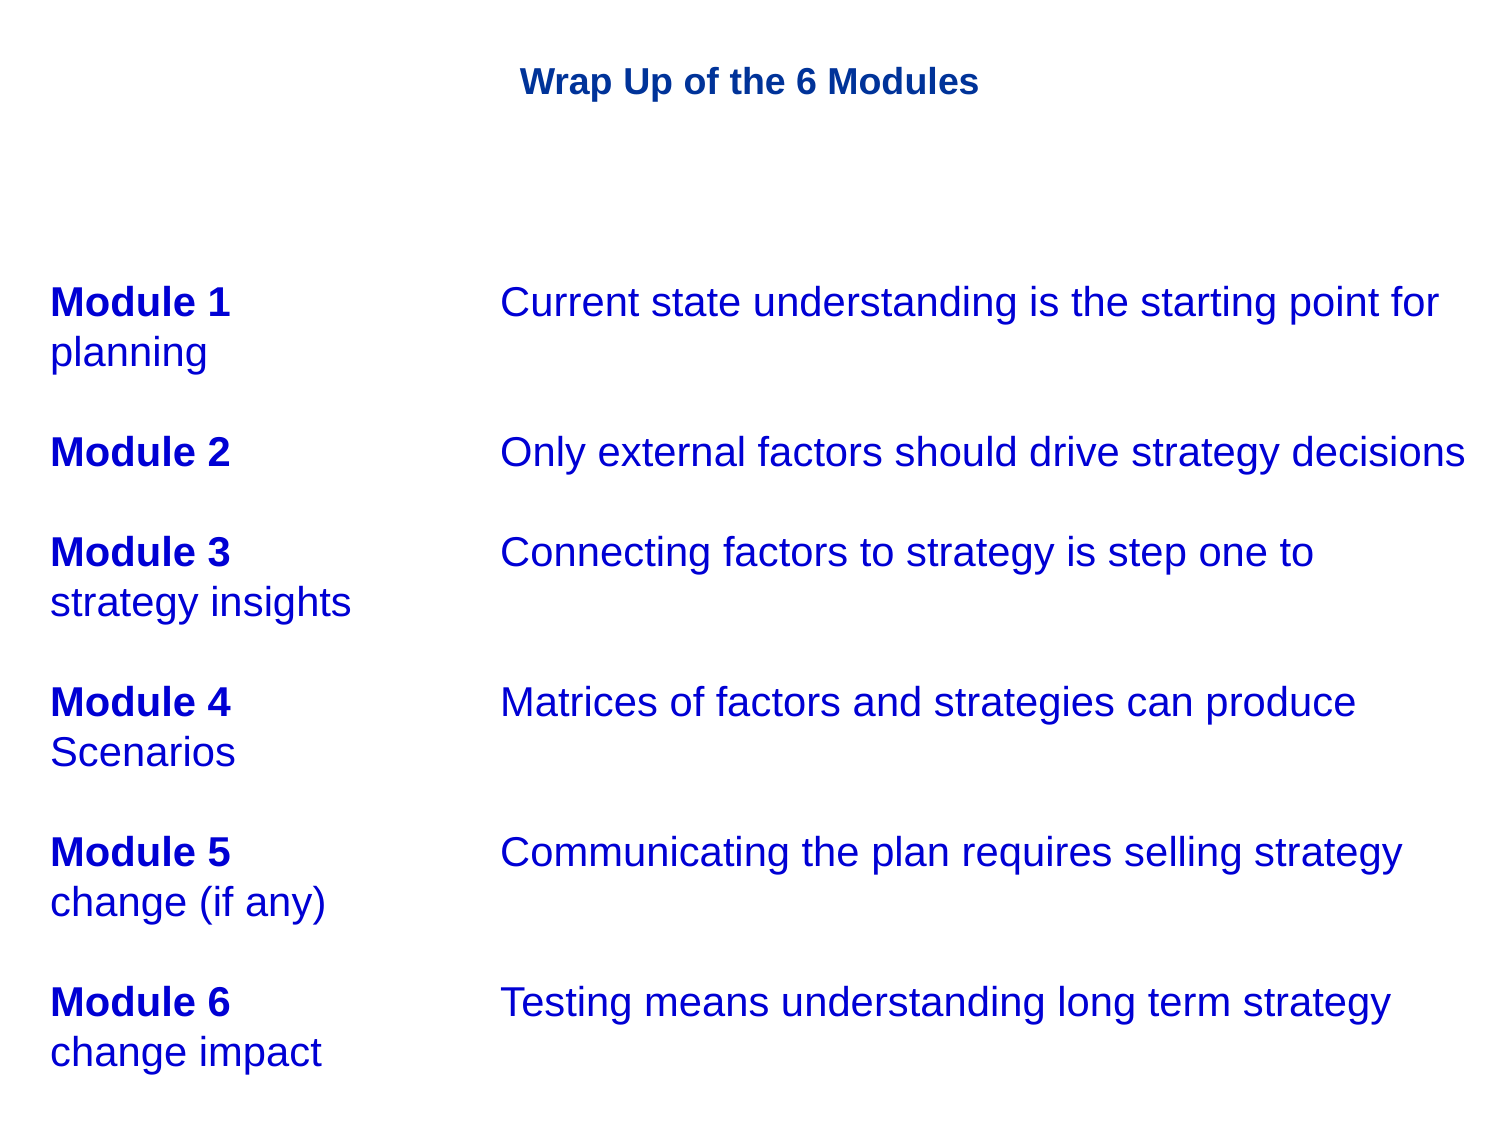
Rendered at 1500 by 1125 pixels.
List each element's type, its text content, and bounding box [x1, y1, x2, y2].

text_box Module 1 Current state understanding is the starting point for planning Module 2 Only external factors should drive strategy decisions Module 3 Connecting factors to strategy is step one to strategy insights Module 4 Matrices of factors and strategies can produce Scenarios Module 5 Communicating the plan requires selling strategy change (if any) Module 6 Testing means understanding long term strategy change impact [35, 267, 1483, 1125]
title Wrap Up of the 6 Modules [187, 37, 1313, 122]
